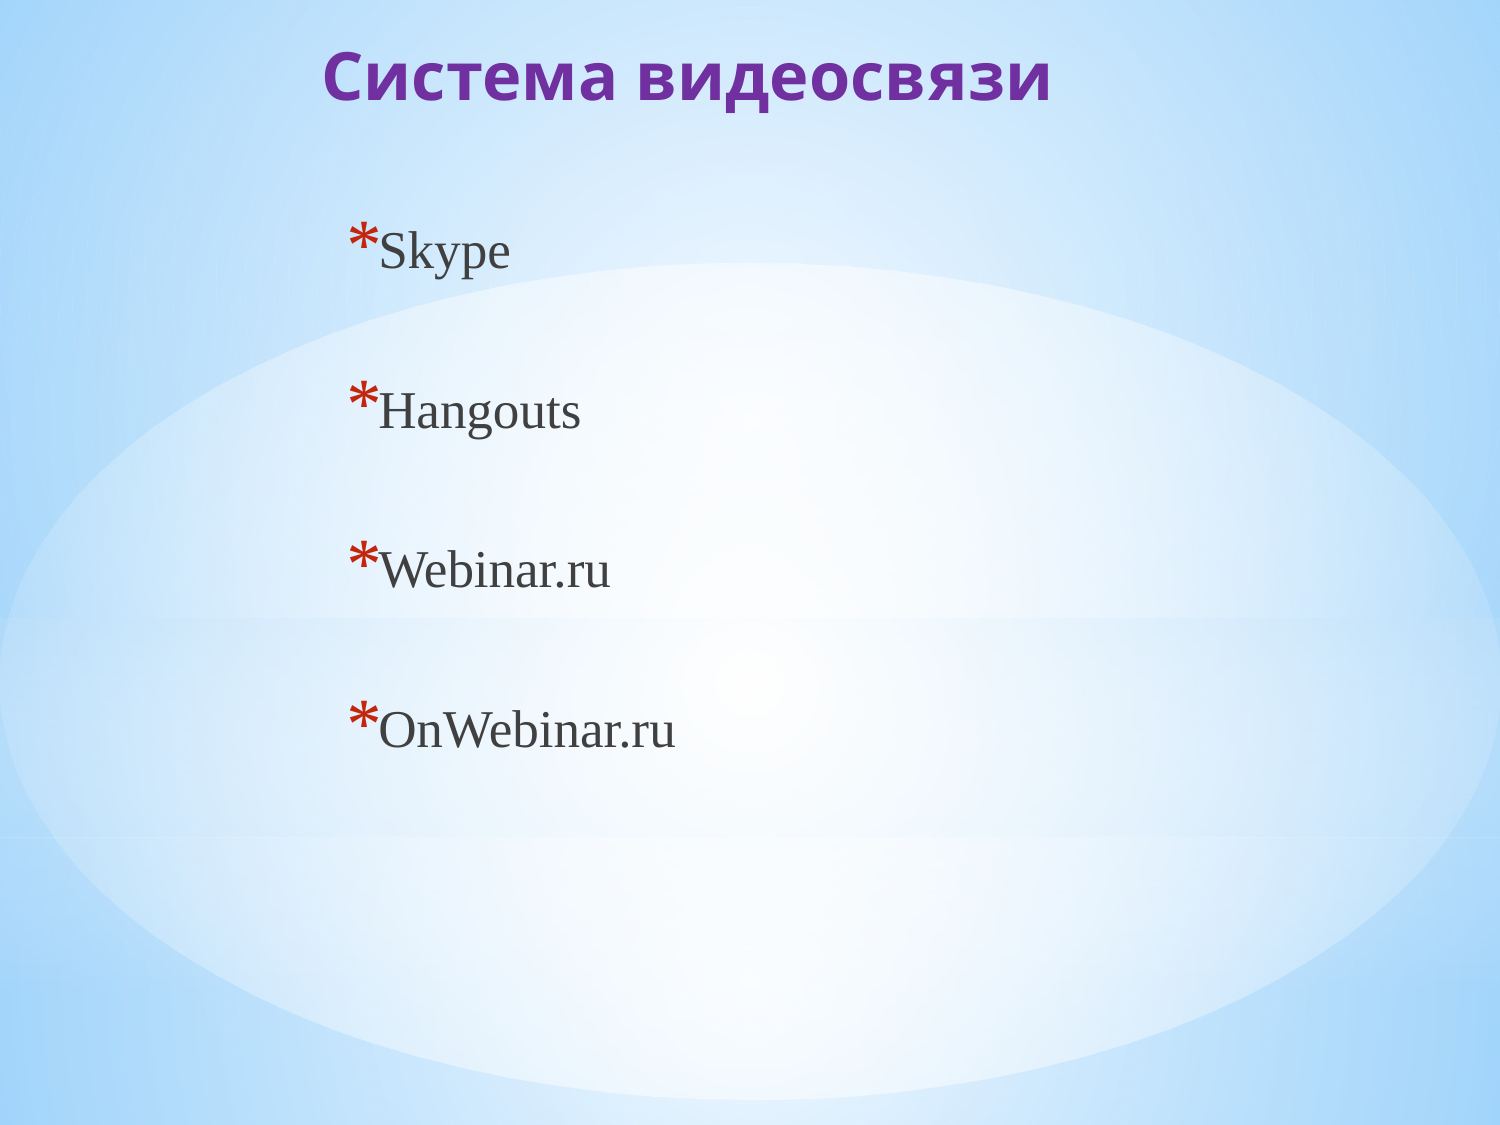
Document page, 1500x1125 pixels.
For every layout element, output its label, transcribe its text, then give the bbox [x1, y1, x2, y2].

title Система видеосвязи [64, 26, 1328, 214]
list Skype Hangouts Webinar.ru OnWebinar.ru [324, 208, 727, 776]
